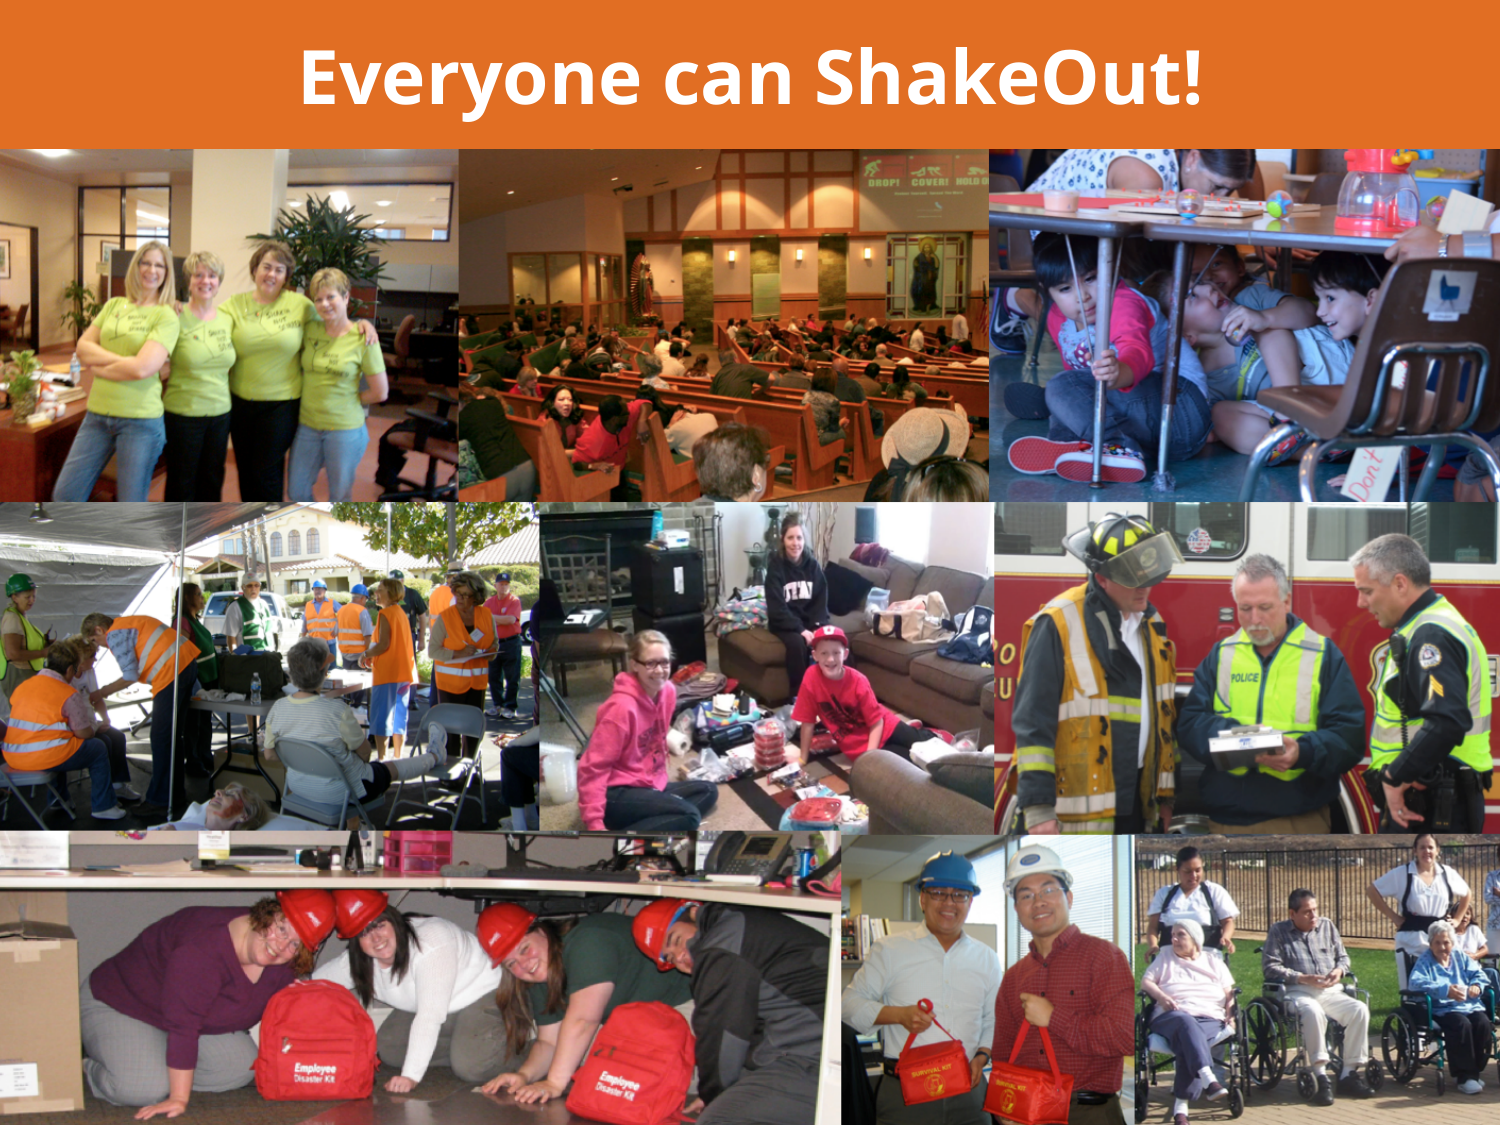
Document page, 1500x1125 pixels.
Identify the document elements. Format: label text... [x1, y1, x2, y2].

picture [0, 149, 1500, 1125]
text_box Everyone can ShakeOut! [0, 23, 1500, 127]
